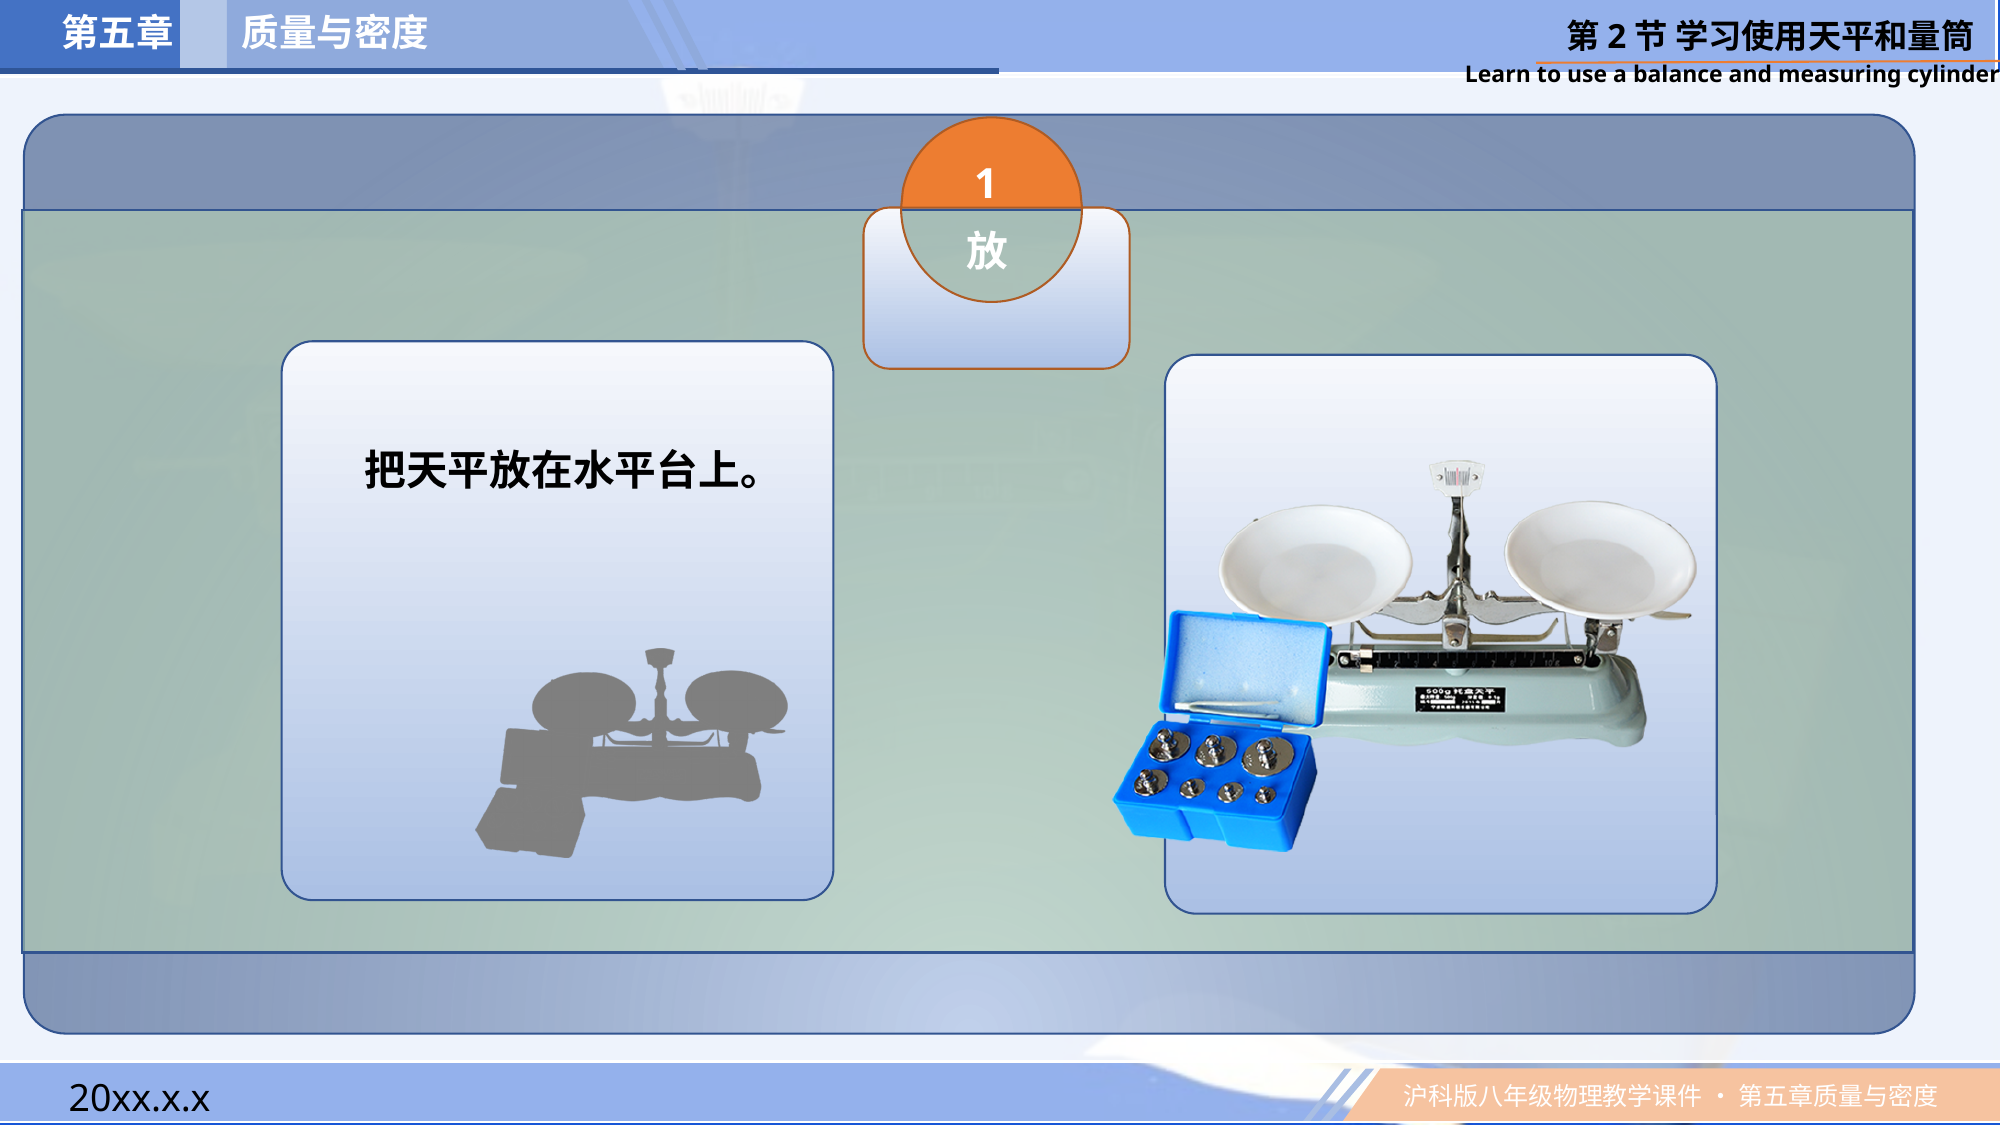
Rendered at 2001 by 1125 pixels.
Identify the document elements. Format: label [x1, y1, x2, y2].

text_box [1302, 1068, 2000, 1123]
picture [0, 0, 2000, 1125]
text_box [863, 117, 1130, 369]
text_box [0, 0, 999, 72]
